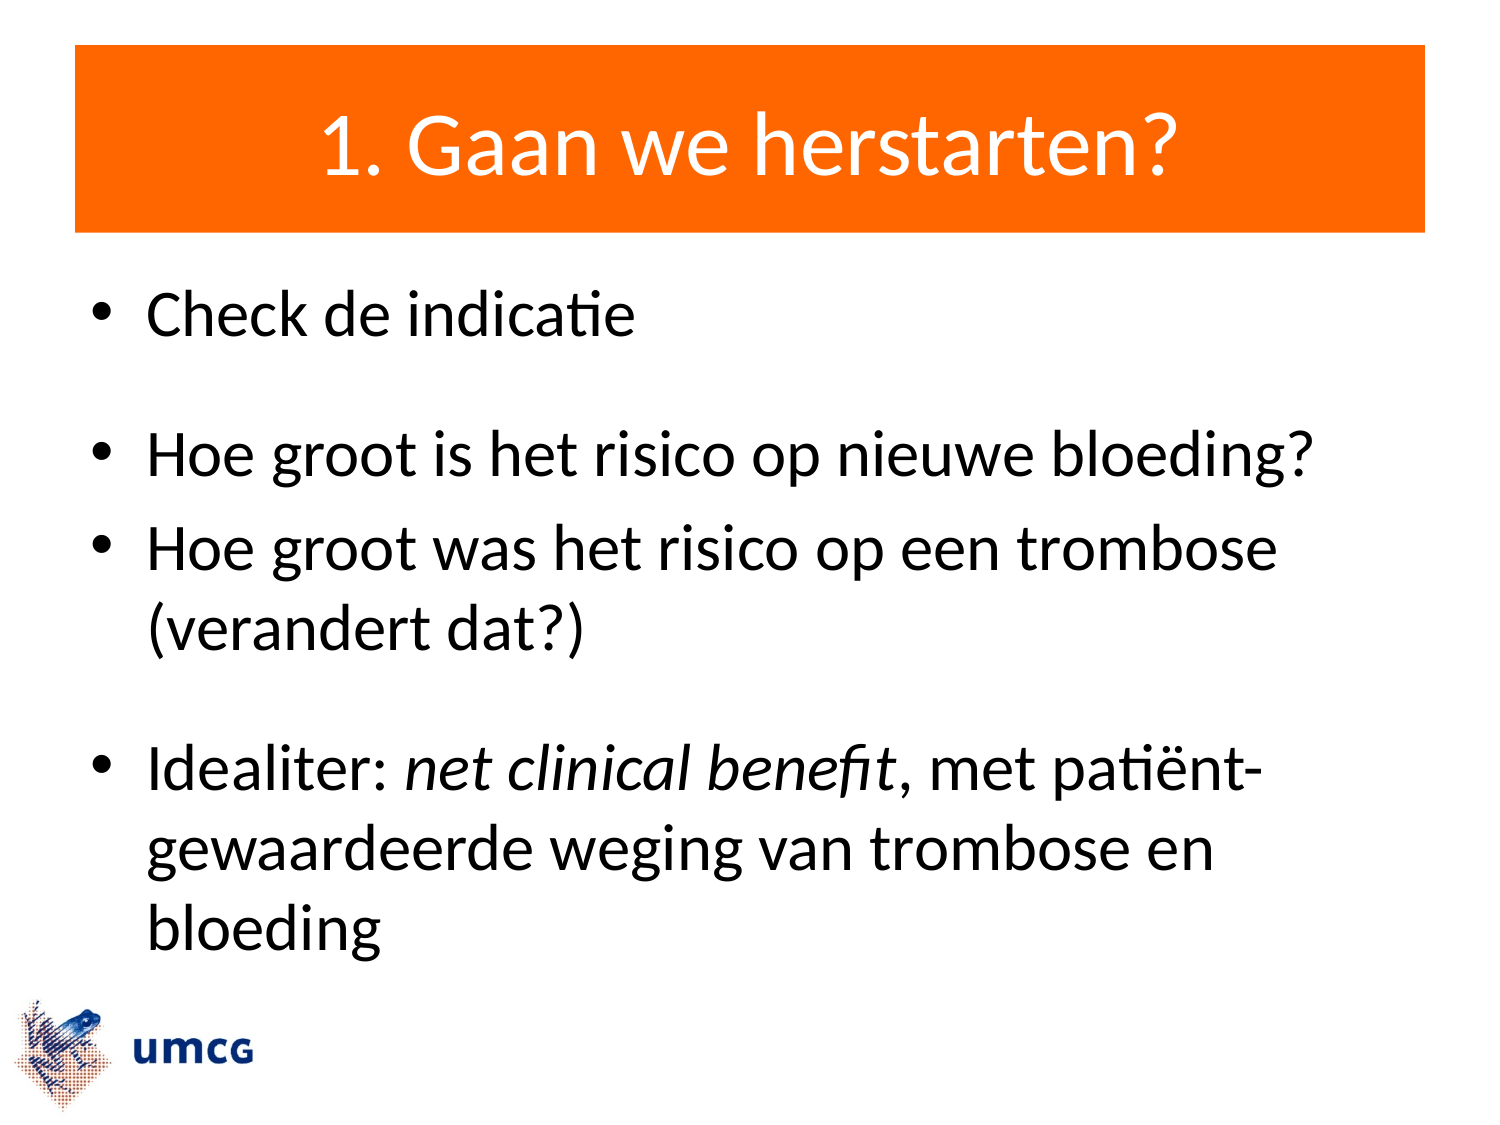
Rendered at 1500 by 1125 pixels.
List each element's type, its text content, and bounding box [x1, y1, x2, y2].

picture [0, 987, 261, 1125]
title 1. Gaan we herstarten? [75, 45, 1425, 233]
list Check de indicatie Hoe groot is het risico op nieuwe bloeding? Hoe groot was het risico op een trombose (verandert dat?) Idealiter: net clinical benefit, met patiënt-gewaardeerde weging van trombose en bloeding [75, 262, 1425, 1047]
